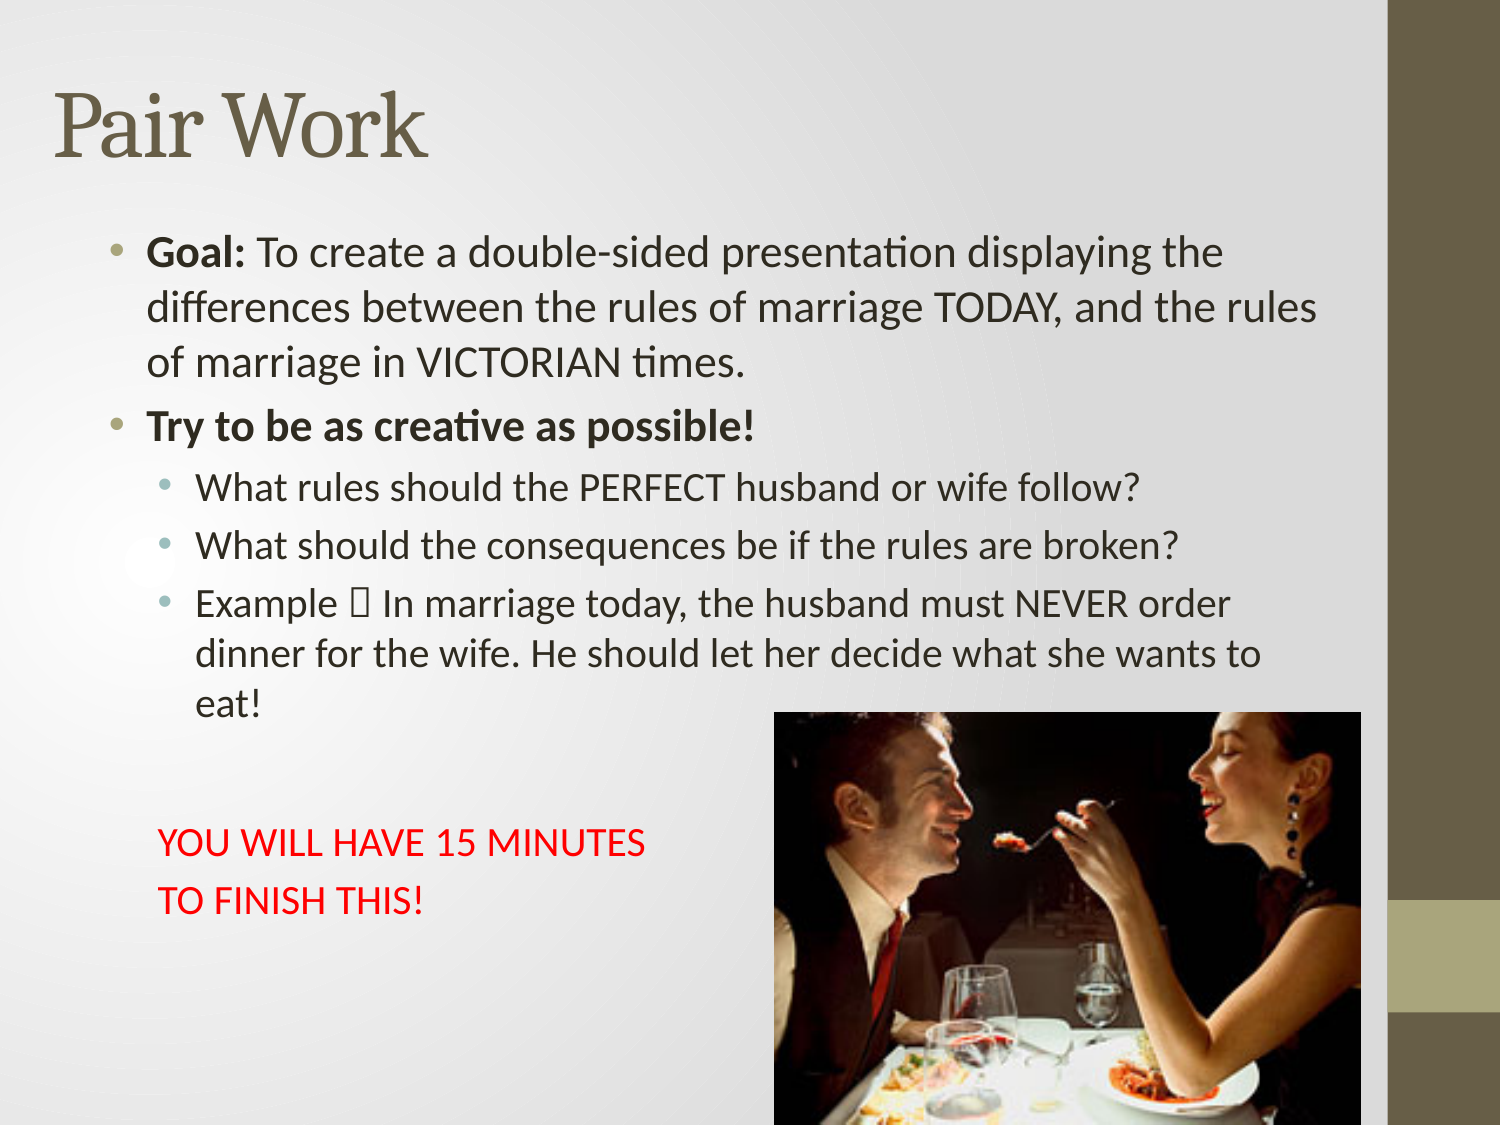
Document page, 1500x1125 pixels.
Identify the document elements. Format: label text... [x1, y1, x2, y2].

list Goal: To create a double-sided presentation displaying the differences between the rules of marriage TODAY, and the rules of marriage in VICTORIAN times. Try to be as creative as possible! What rules should the PERFECT husband or wife follow? What should the consequences be if the rules are broken? Example  In marriage today, the husband must NEVER order dinner for the wife. He should let her decide what she wants to eat! YOU WILL HAVE 15 MINUTES TO FINISH THIS! [75, 214, 1338, 1125]
title Pair Work [37, 24, 1388, 213]
picture [774, 711, 1362, 1125]
